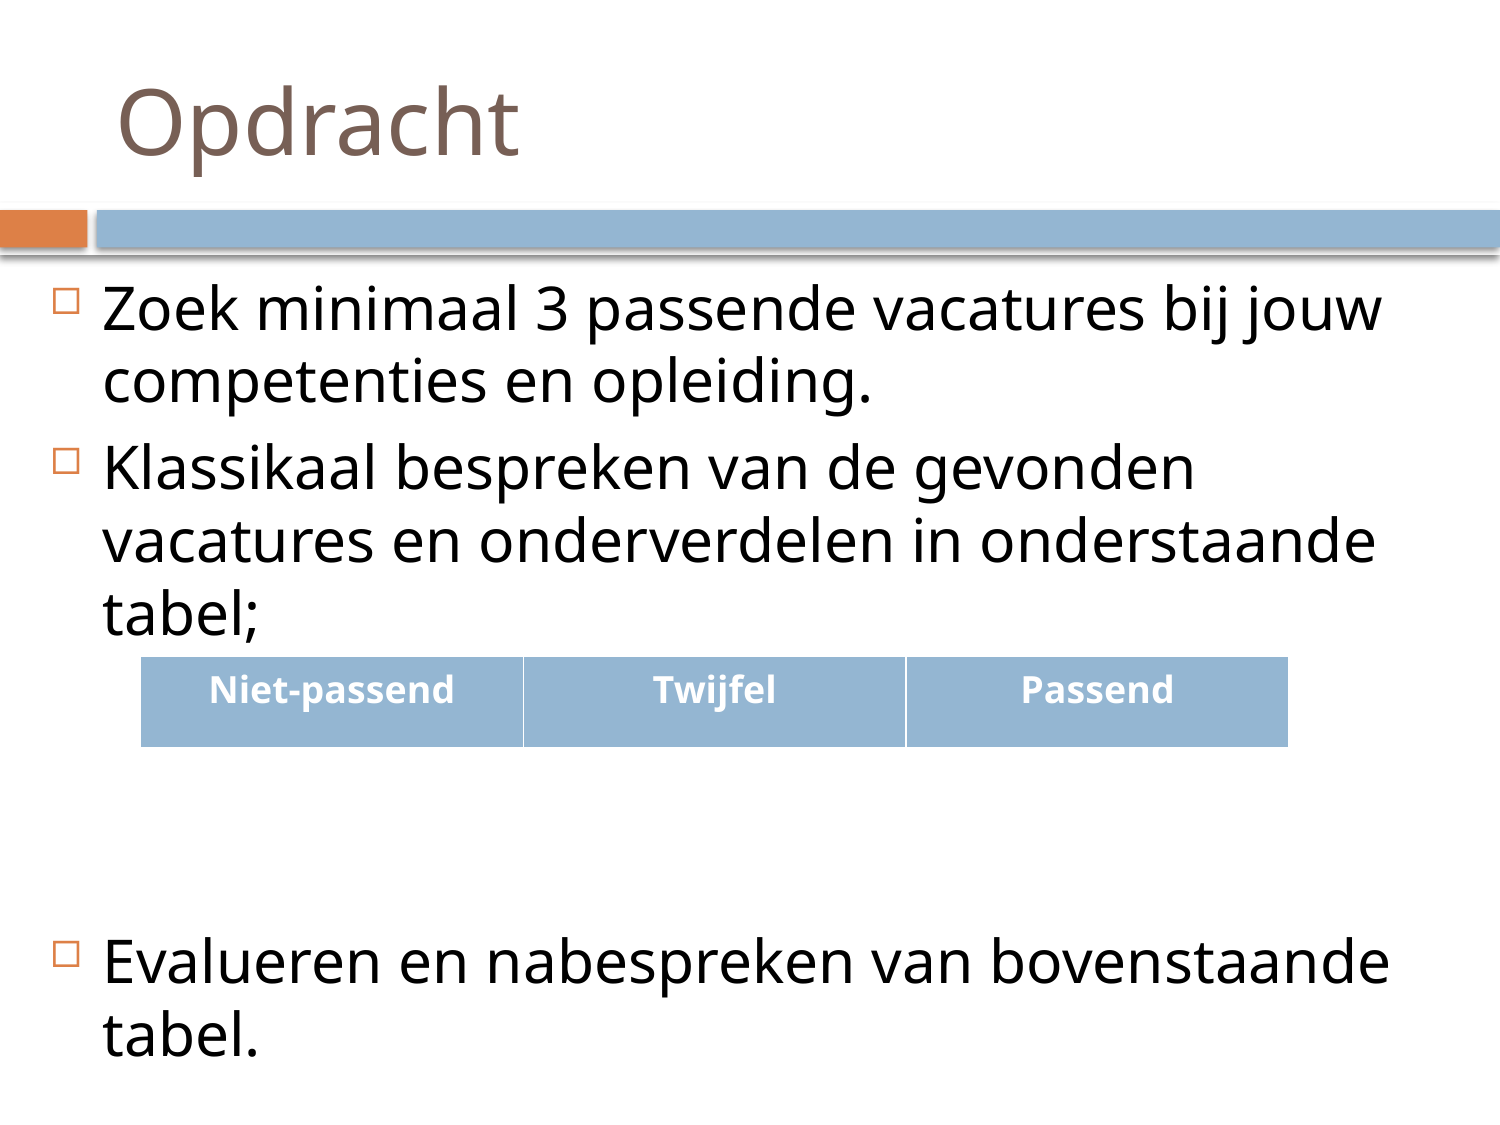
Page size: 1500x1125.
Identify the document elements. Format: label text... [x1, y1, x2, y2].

list Zoek minimaal 3 passende vacatures bij jouw competenties en opleiding. Klassikaal bespreken van de gevonden vacatures en onderverdelen in onderstaande tabel; Evalueren en nabespreken van bovenstaande tabel. [35, 262, 1438, 1125]
title Opdracht [100, 37, 1438, 200]
table_header Passend [907, 657, 1288, 747]
table_header Niet-passend [141, 657, 523, 747]
table_header Twijfel [524, 657, 905, 747]
